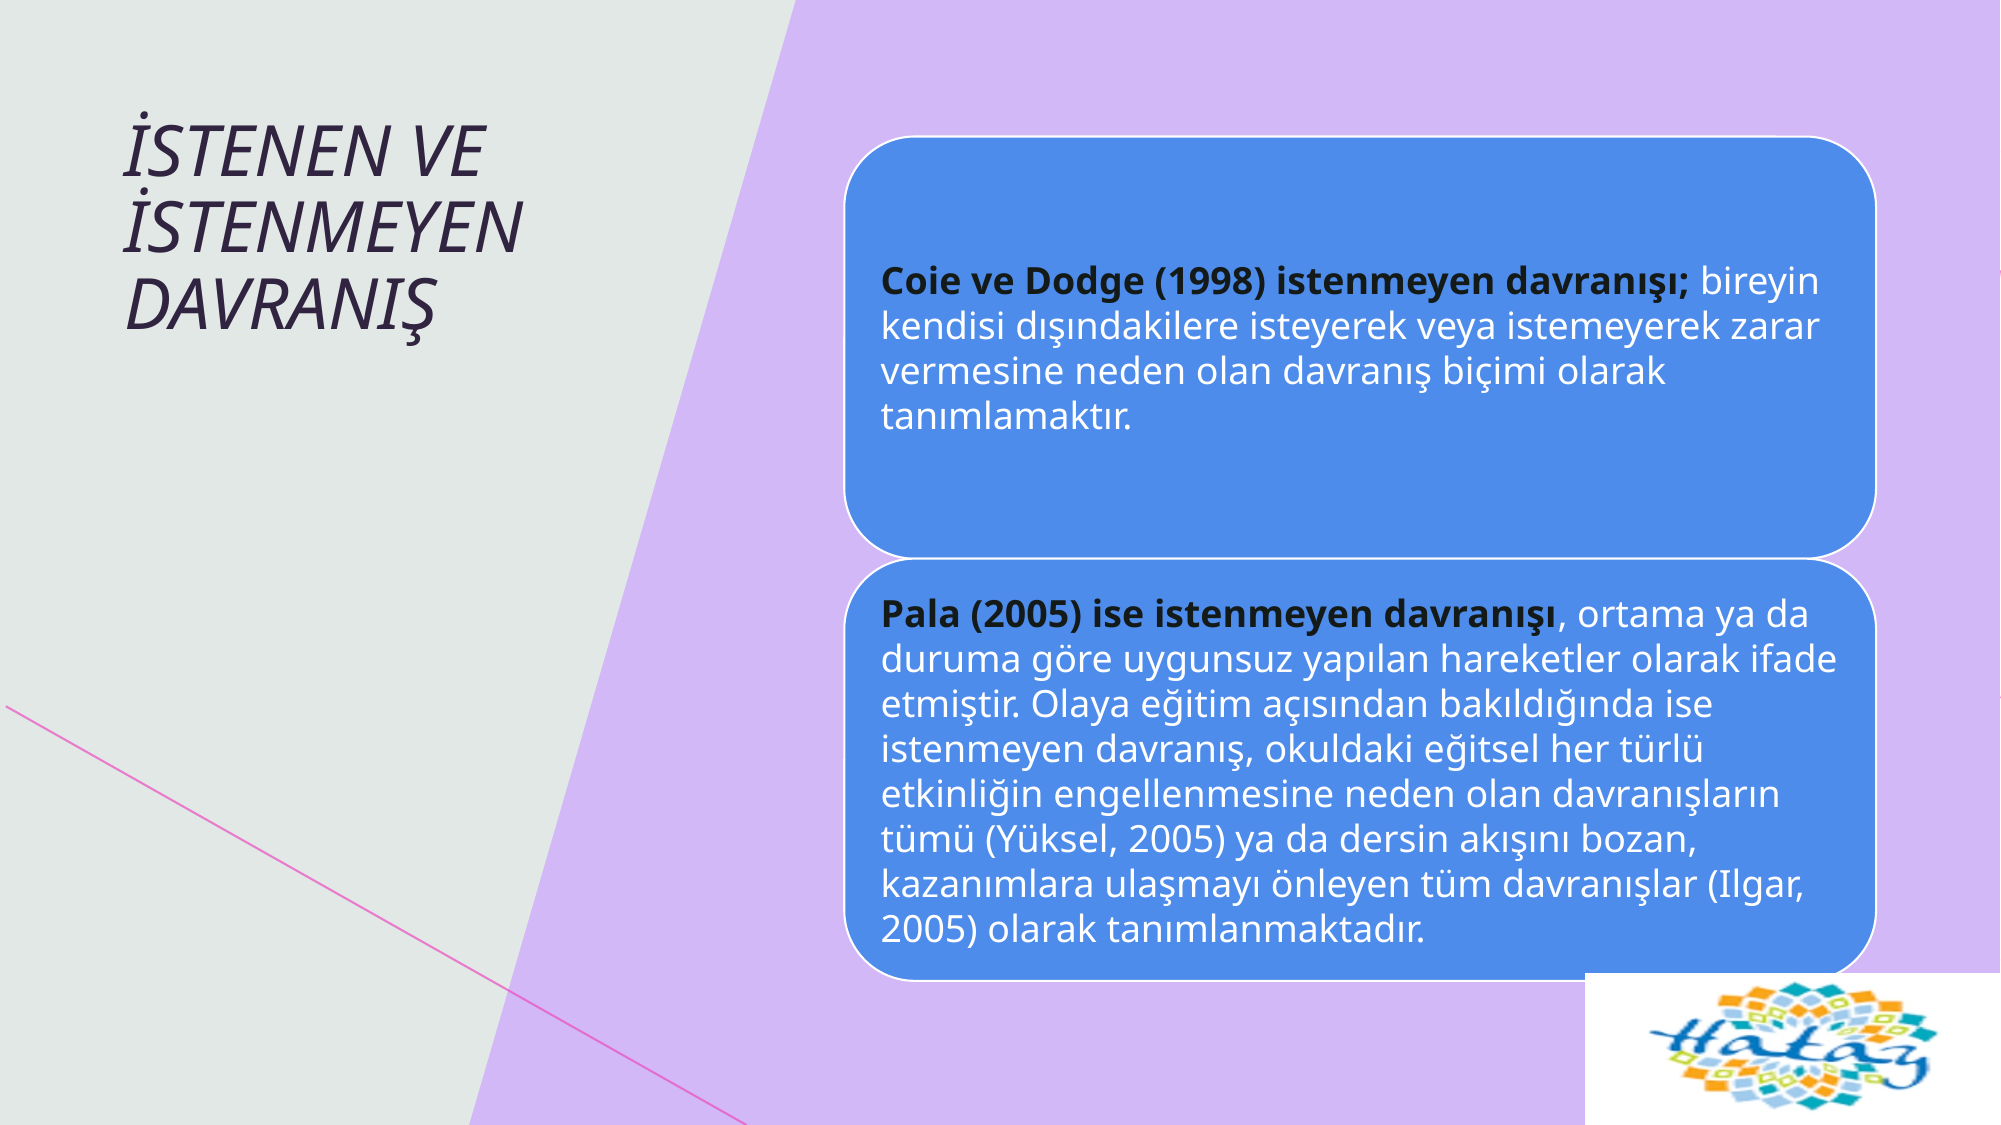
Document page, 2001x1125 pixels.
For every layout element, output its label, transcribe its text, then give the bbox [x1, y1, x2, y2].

picture [1585, 973, 2000, 1125]
text_box [593, 0, 2000, 1125]
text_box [5, 706, 747, 1125]
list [844, 136, 1877, 981]
text_box [0, 0, 797, 1125]
title İSTENEN VE İSTENMEYEN DAVRANIŞ [109, 107, 640, 694]
